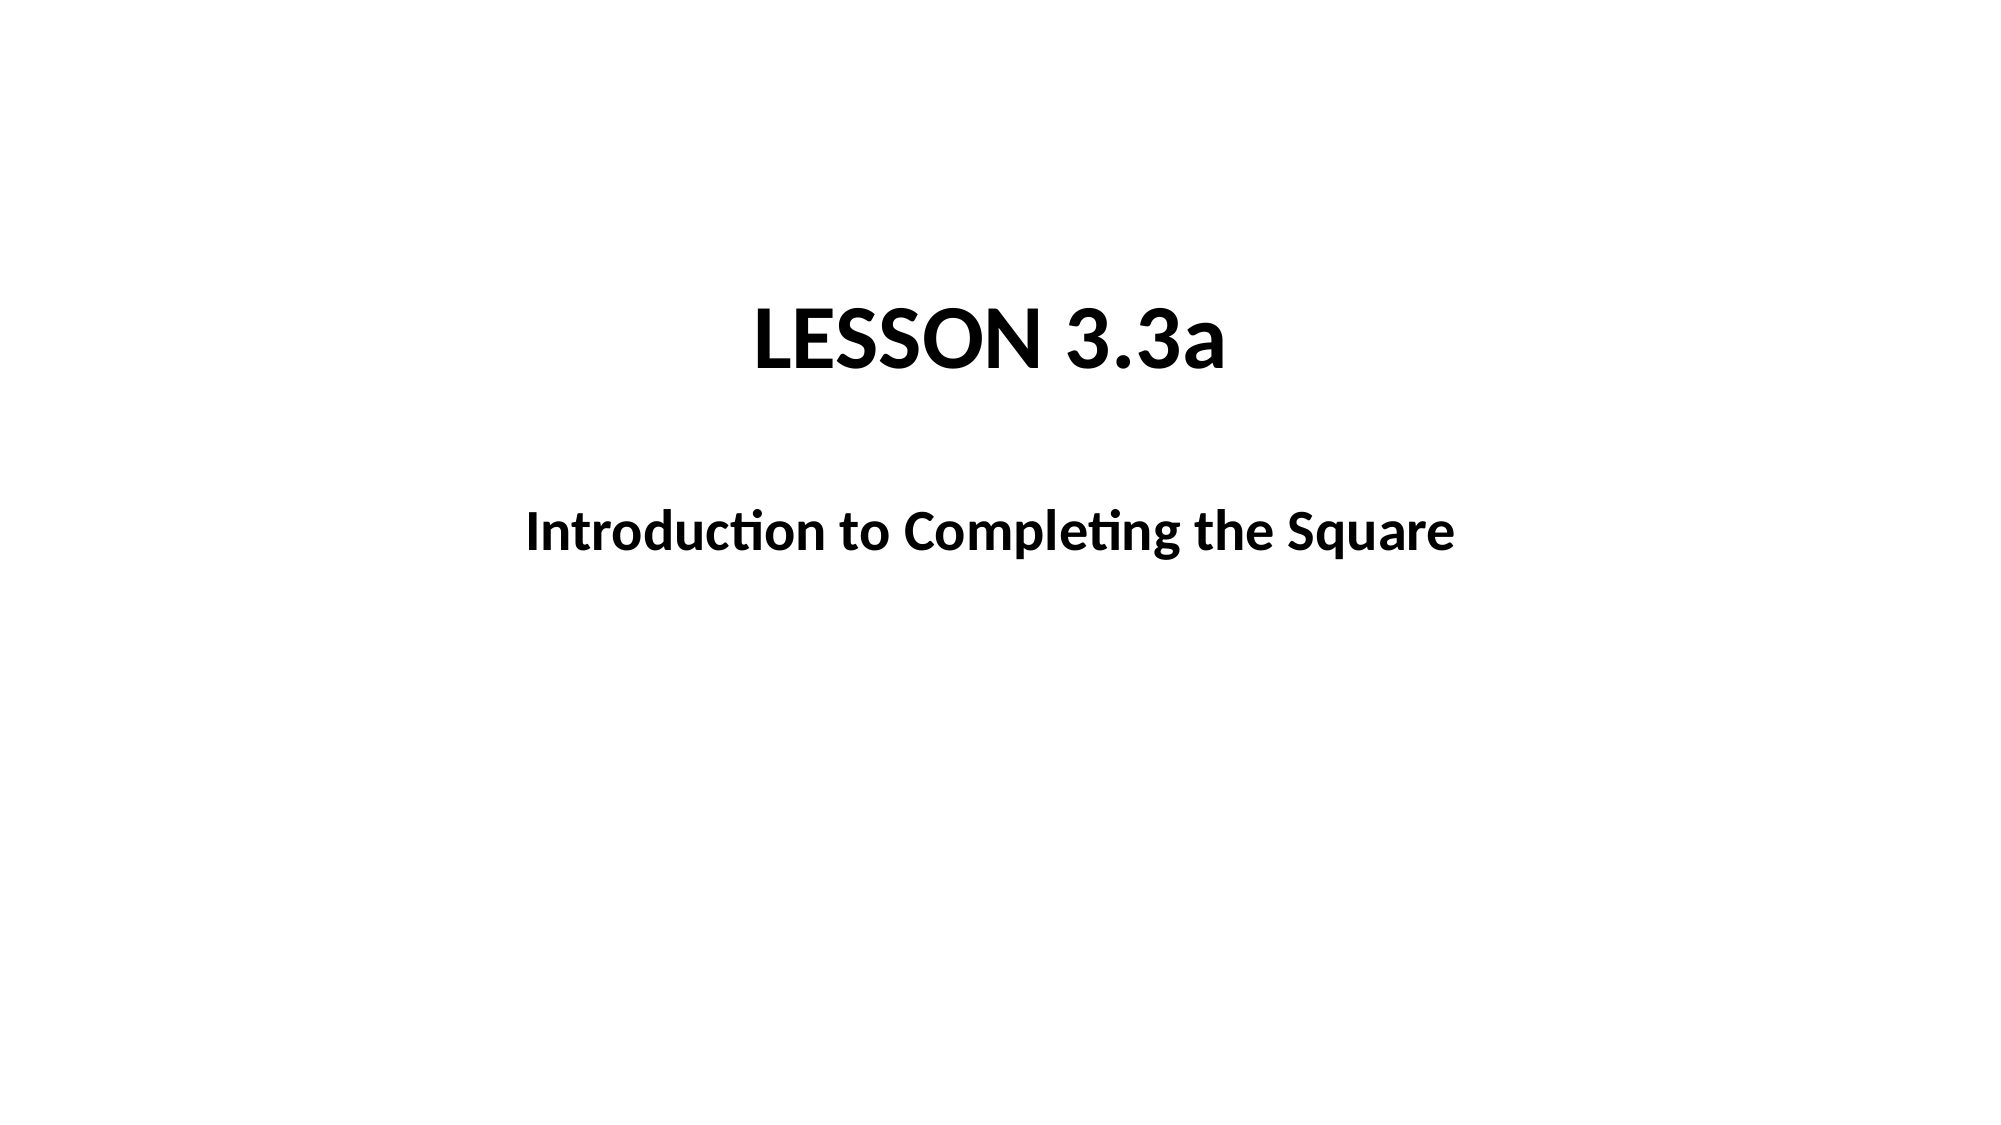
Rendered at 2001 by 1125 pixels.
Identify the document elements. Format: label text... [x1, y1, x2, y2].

text_box LESSON 3.3a Introduction to Completing the Square [205, 104, 1777, 570]
